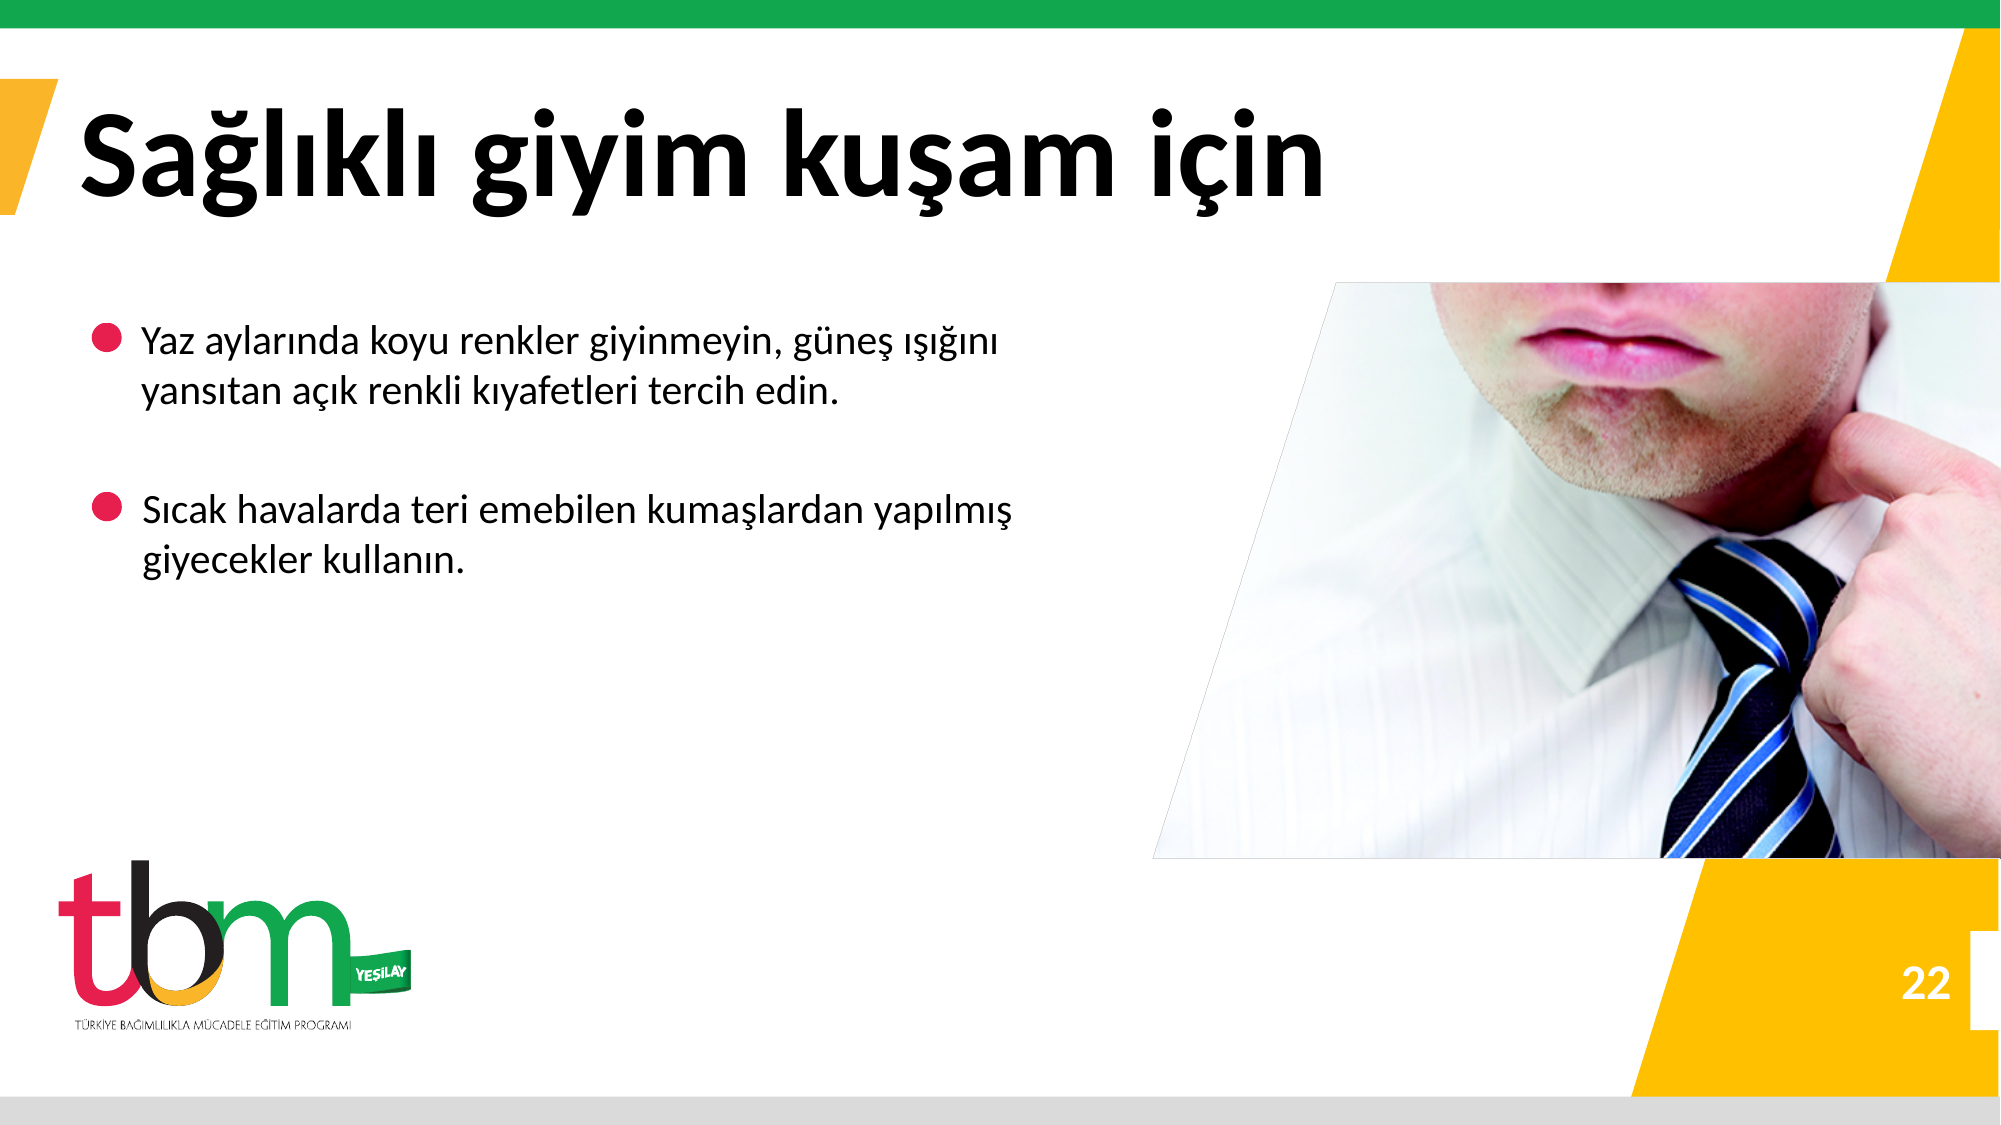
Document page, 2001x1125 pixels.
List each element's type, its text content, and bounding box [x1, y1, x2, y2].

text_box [91, 474, 1033, 591]
text_box [0, 0, 2000, 29]
text_box [1630, 1031, 2000, 1096]
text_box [90, 305, 1019, 422]
text_box [0, 78, 59, 215]
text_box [58, 860, 2000, 1031]
text_box [1884, 29, 2000, 282]
text_box [1152, 282, 2000, 859]
text_box [0, 1096, 2000, 1125]
text_box Sağlıklı giyim kuşam için [64, 63, 1344, 229]
